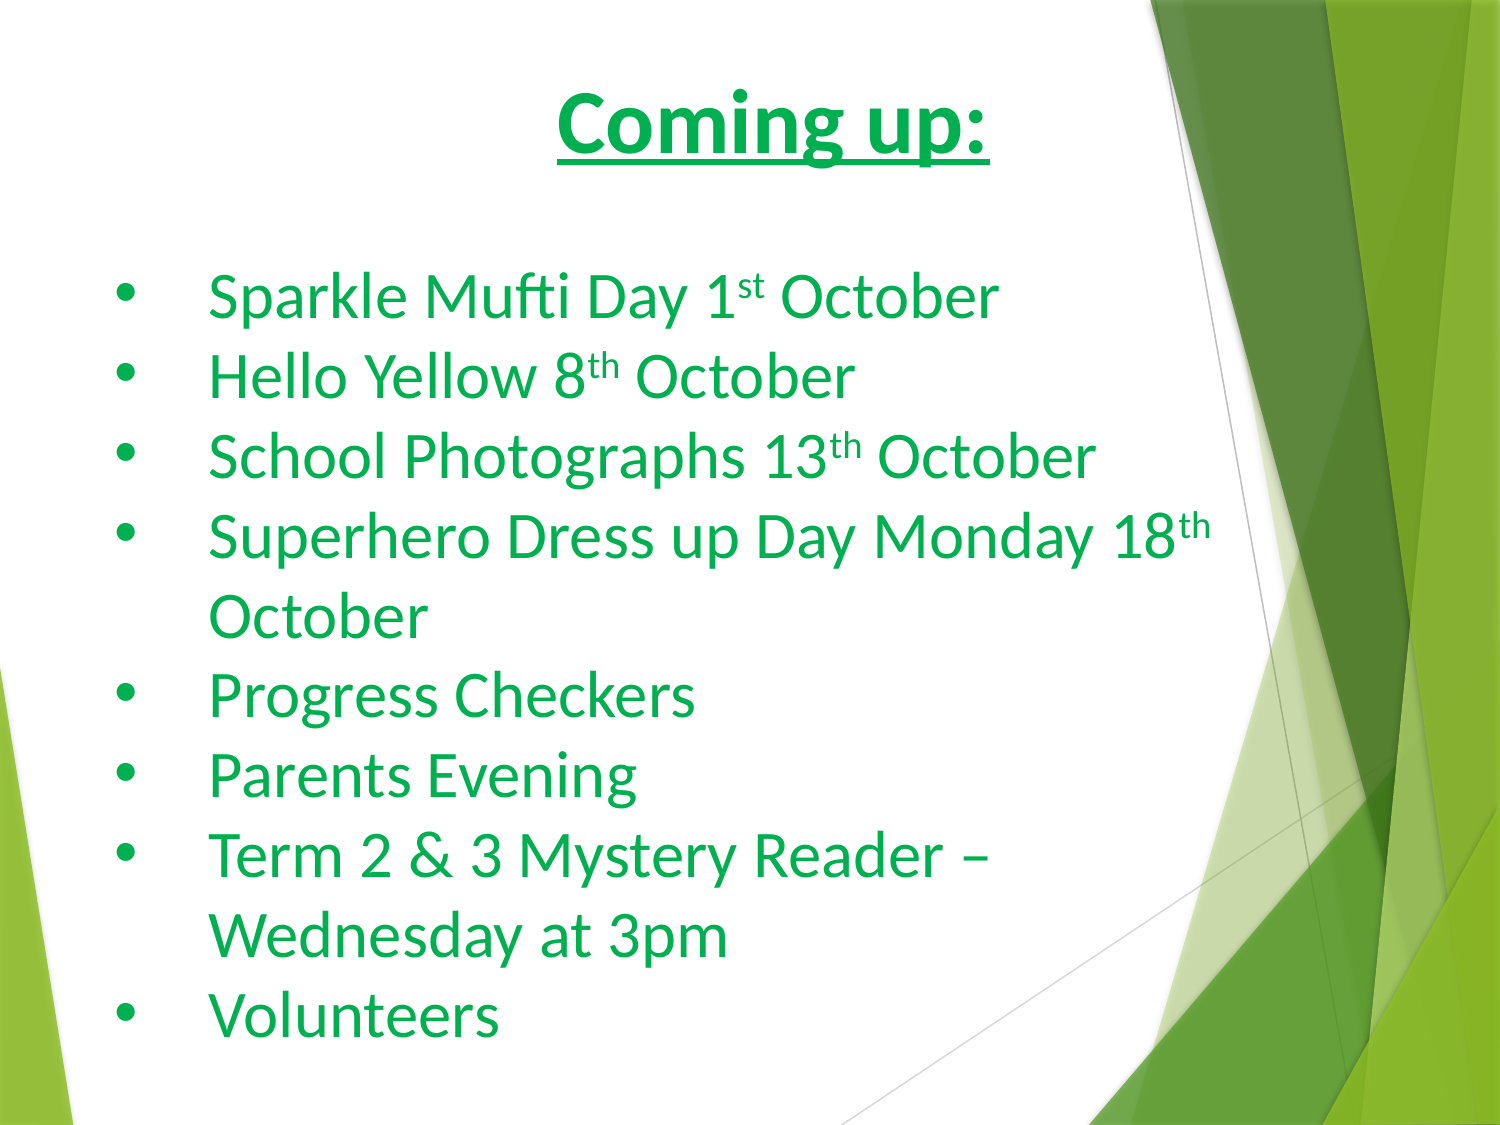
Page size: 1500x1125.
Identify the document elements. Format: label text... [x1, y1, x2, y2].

text_box Coming up: [194, 54, 1353, 180]
text_box Sparkle Mufti Day 1st October Hello Yellow 8th October School Photographs 13th October Superhero Dress up Day Monday 18th October Progress Checkers Parents Evening Term 2 & 3 Mystery Reader – Wednesday at 3pm Volunteers [100, 244, 1258, 1059]
